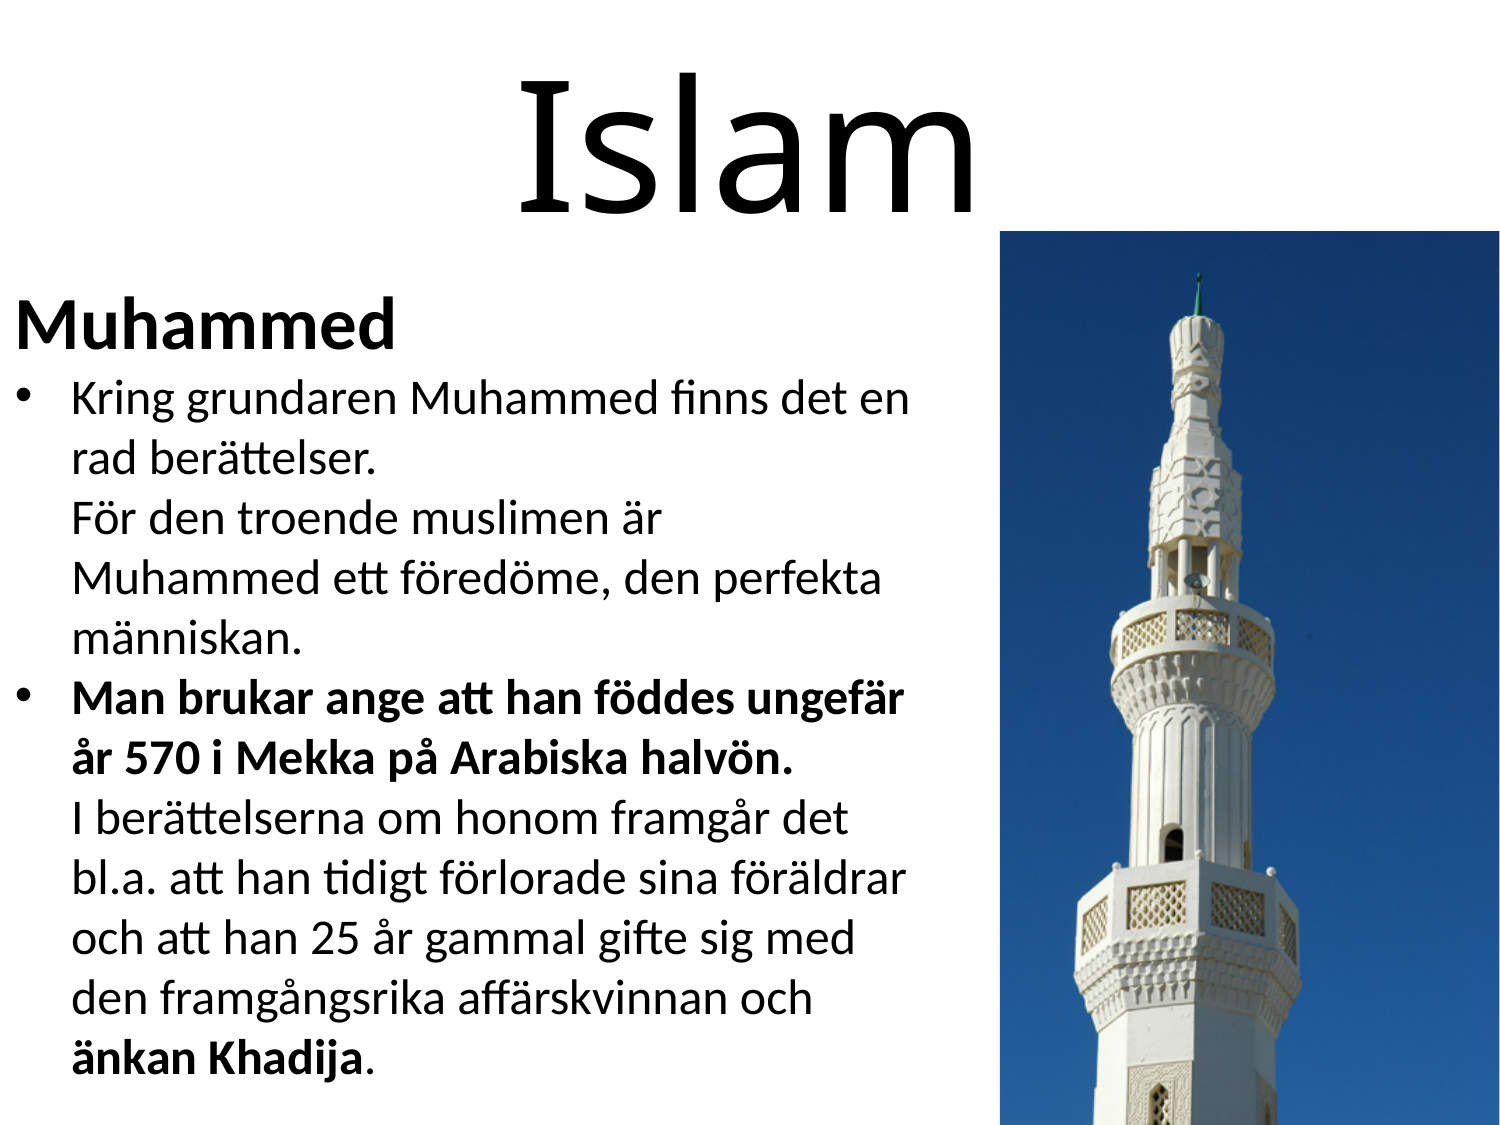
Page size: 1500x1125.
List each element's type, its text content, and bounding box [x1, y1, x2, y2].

picture [999, 231, 1500, 1125]
title Islam [75, 45, 1425, 233]
text_box Muhammed Kring grundaren Muhammed finns det en rad berättelser. För den troende muslimen är Muhammed ett föredöme, den perfekta människan. Man brukar ange att han föddes ungefär år 570 i Mekka på Arabiska halvön. I berättelserna om honom framgår det bl.a. att han tidigt förlorade sina föräldrar och att han 25 år gammal gifte sig med den framgångsrika affärskvinnan och änkan Khadija. [0, 267, 930, 1092]
